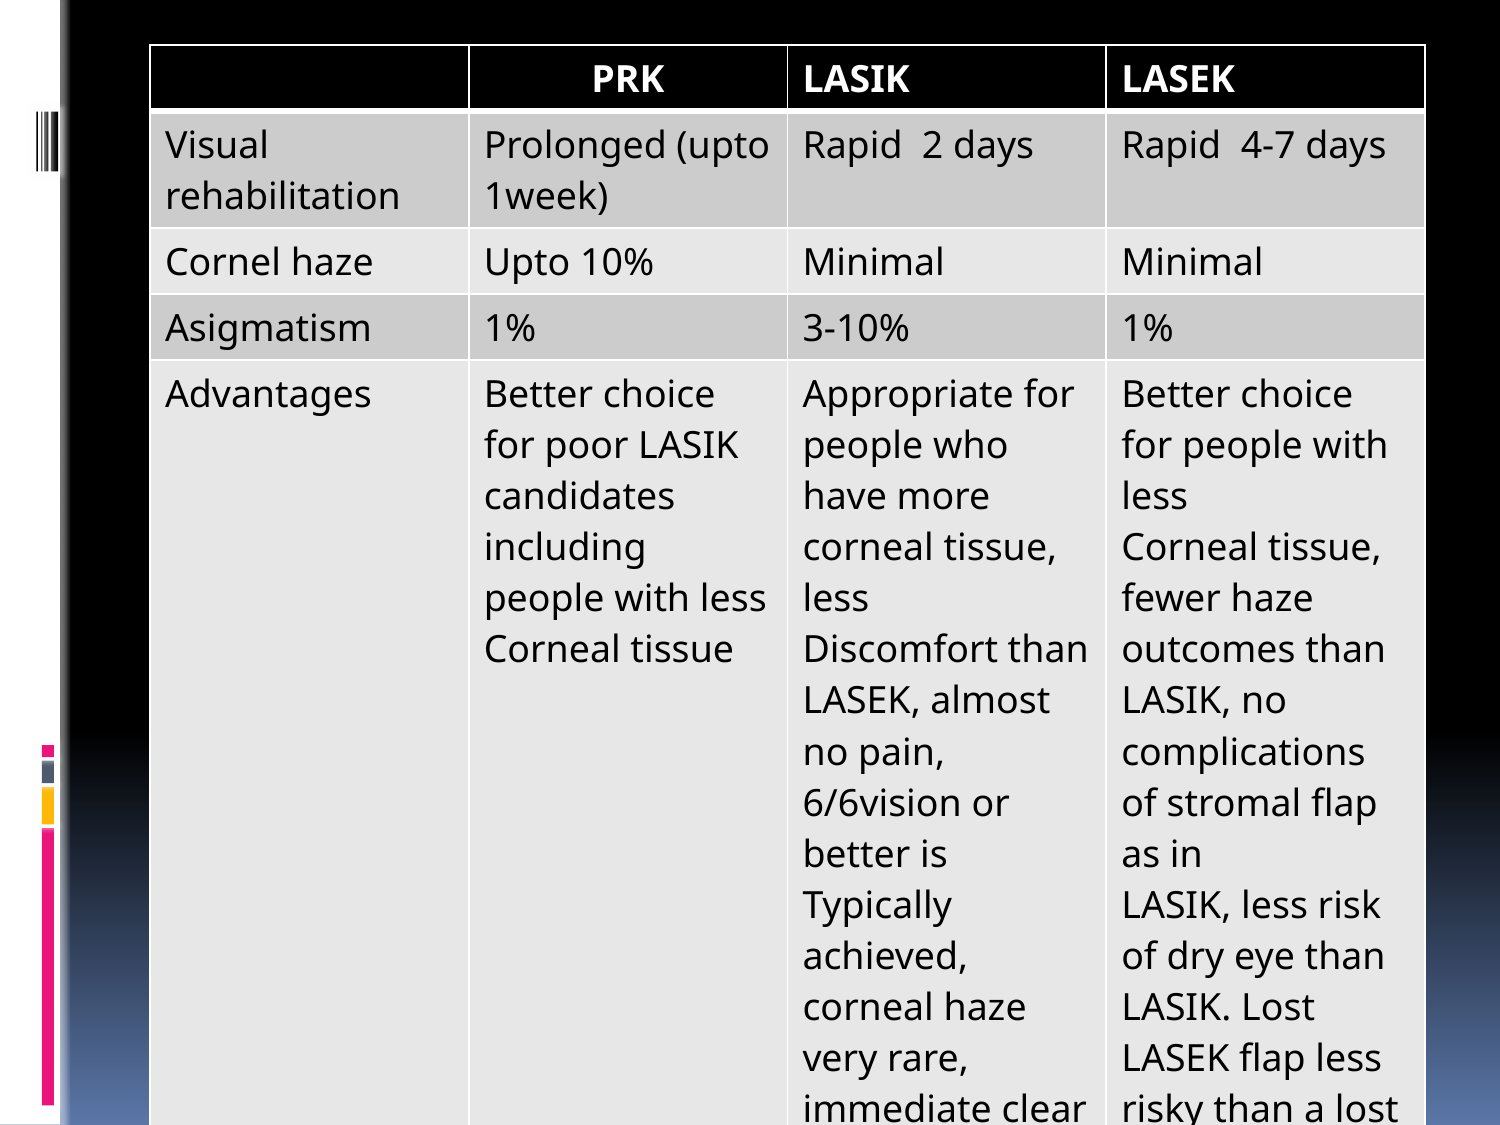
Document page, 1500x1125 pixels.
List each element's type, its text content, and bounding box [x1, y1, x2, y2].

table_cell 3-10% [788, 295, 1105, 359]
table_cell Better choice for people with less Corneal tissue, fewer haze outcomes than LASIK, no complications of stromal flap as in LASIK, less risk of dry eye than LASIK. Lost LASEK flap less risky than a lost LASIK flap, lowers risk of DLK [1107, 361, 1424, 1125]
table_cell Appropriate for people who have more corneal tissue, less Discomfort than LASEK, almost no pain, 6/6vision or better is Typically achieved, corneal haze very rare, immediate clear vision, Follow -up enhancements are easier if needed. [788, 361, 1105, 1125]
table_header PRK [470, 46, 787, 108]
table_cell Prolonged (upto 1week) [470, 114, 787, 227]
table_cell Asigmatism [151, 295, 468, 359]
table_header [151, 46, 468, 108]
table_cell Rapid 4-7 days [1107, 114, 1424, 227]
table_cell Cornel haze [151, 229, 468, 293]
table_cell Minimal [1107, 229, 1424, 293]
table_cell 1% [1107, 295, 1424, 359]
table_header LASEK [1107, 46, 1424, 108]
table_cell Minimal [788, 229, 1105, 293]
table_cell Visual rehabilitation [151, 114, 468, 227]
table_cell Better choice for poor LASIK candidates including people with less Corneal tissue [470, 361, 787, 1125]
table_header LASIK [788, 46, 1105, 108]
table_cell 1% [470, 295, 787, 359]
table_cell Advantages [151, 361, 468, 1125]
table_cell Rapid 2 days [788, 114, 1105, 227]
table_cell Upto 10% [470, 229, 787, 293]
